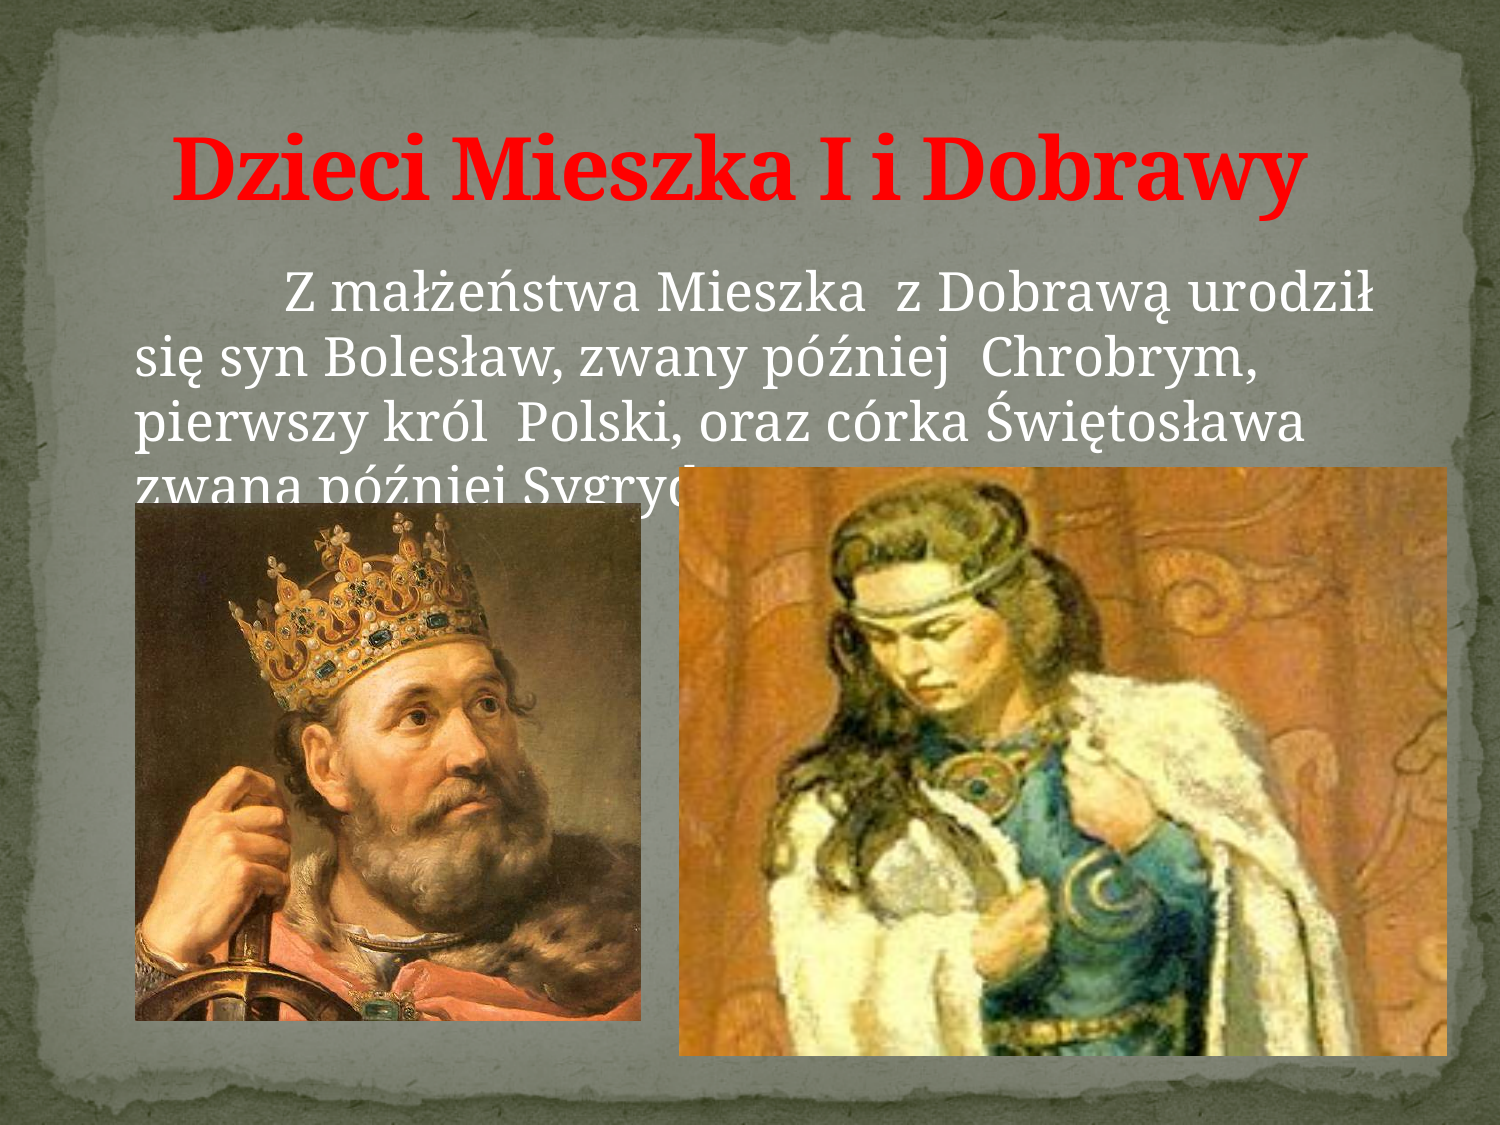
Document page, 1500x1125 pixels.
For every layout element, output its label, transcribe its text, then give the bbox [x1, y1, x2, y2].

list Z małżeństwa Mieszka z Dobrawą urodził się syn Bolesław, zwany później Chrobrym, pierwszy król Polski, oraz córka Świętosława zwana później Sygrydą. [75, 249, 1425, 1000]
picture [679, 467, 1447, 1056]
picture [135, 503, 641, 1021]
title Dzieci Mieszka I i Dobrawy [74, 24, 1425, 225]
